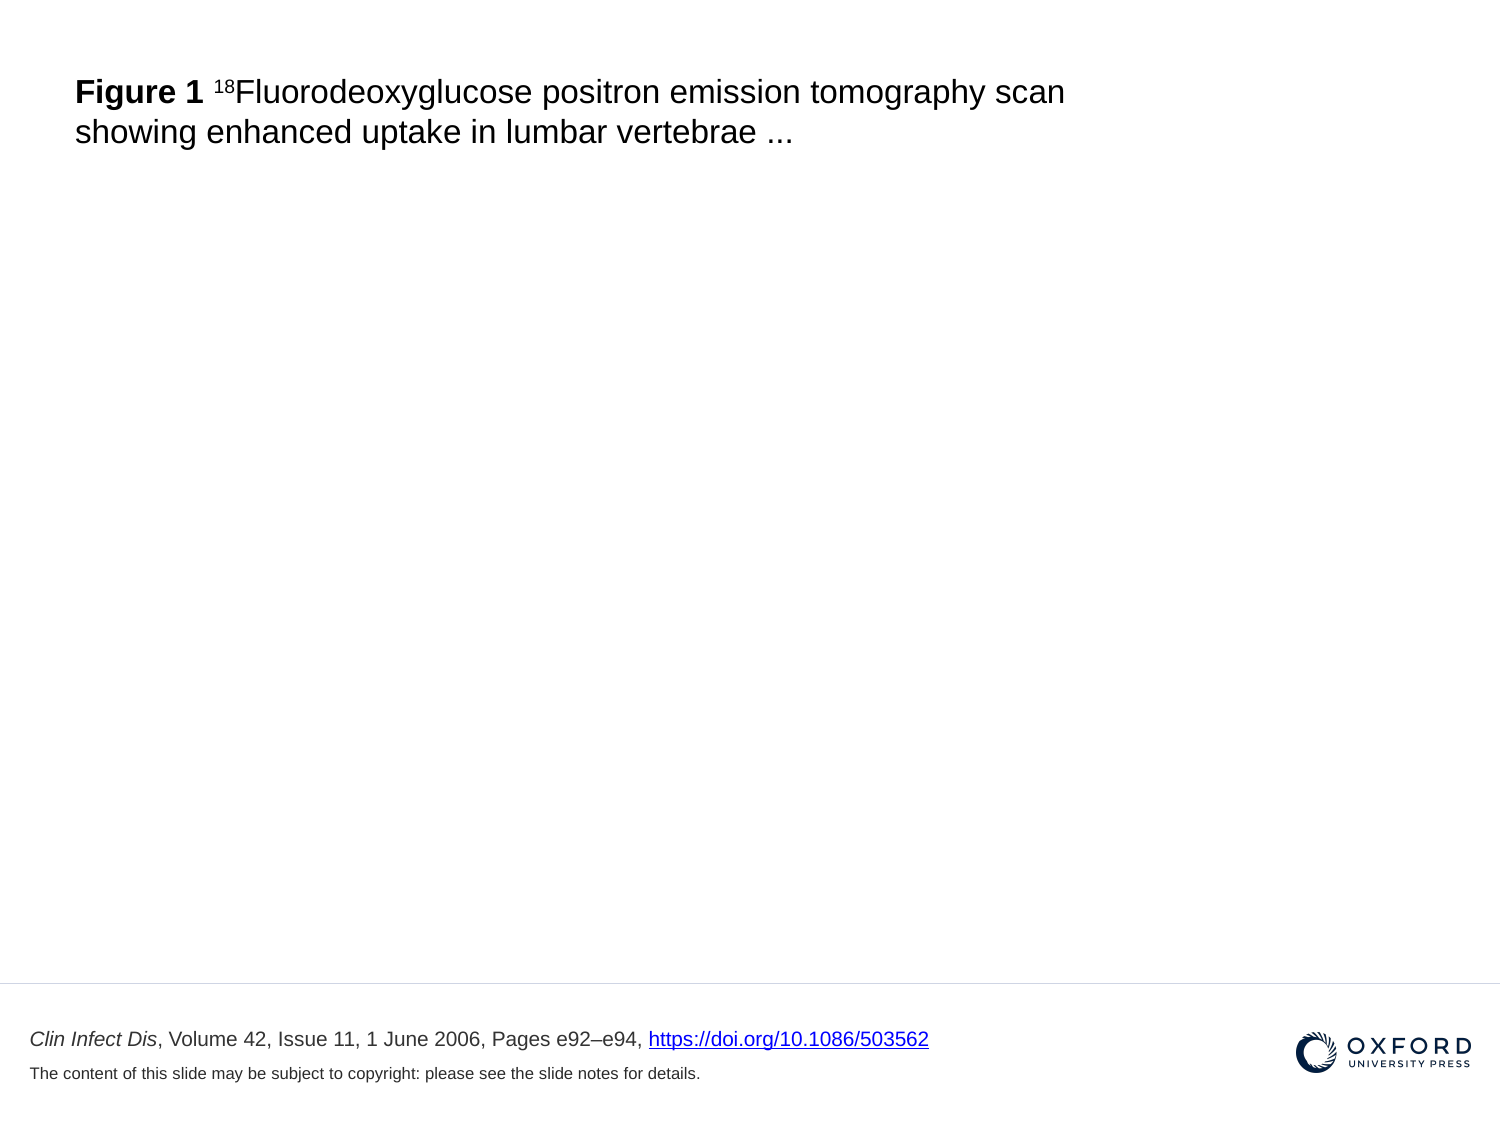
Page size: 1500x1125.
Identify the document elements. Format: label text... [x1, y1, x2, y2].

picture [1296, 1032, 1471, 1073]
footer Clin Infect Dis, Volume 42, Issue 11, 1 June 2006, Pages e92–e94, https://doi.org/10.1086/503562 The content of this slide may be subject to copyright: please see the slide notes for details. [0, 983, 1260, 1125]
title Figure 1 18Fluorodeoxyglucose positron emission tomography scan showing enhanced uptake in lumbar vertebrae ... [75, 69, 1078, 171]
